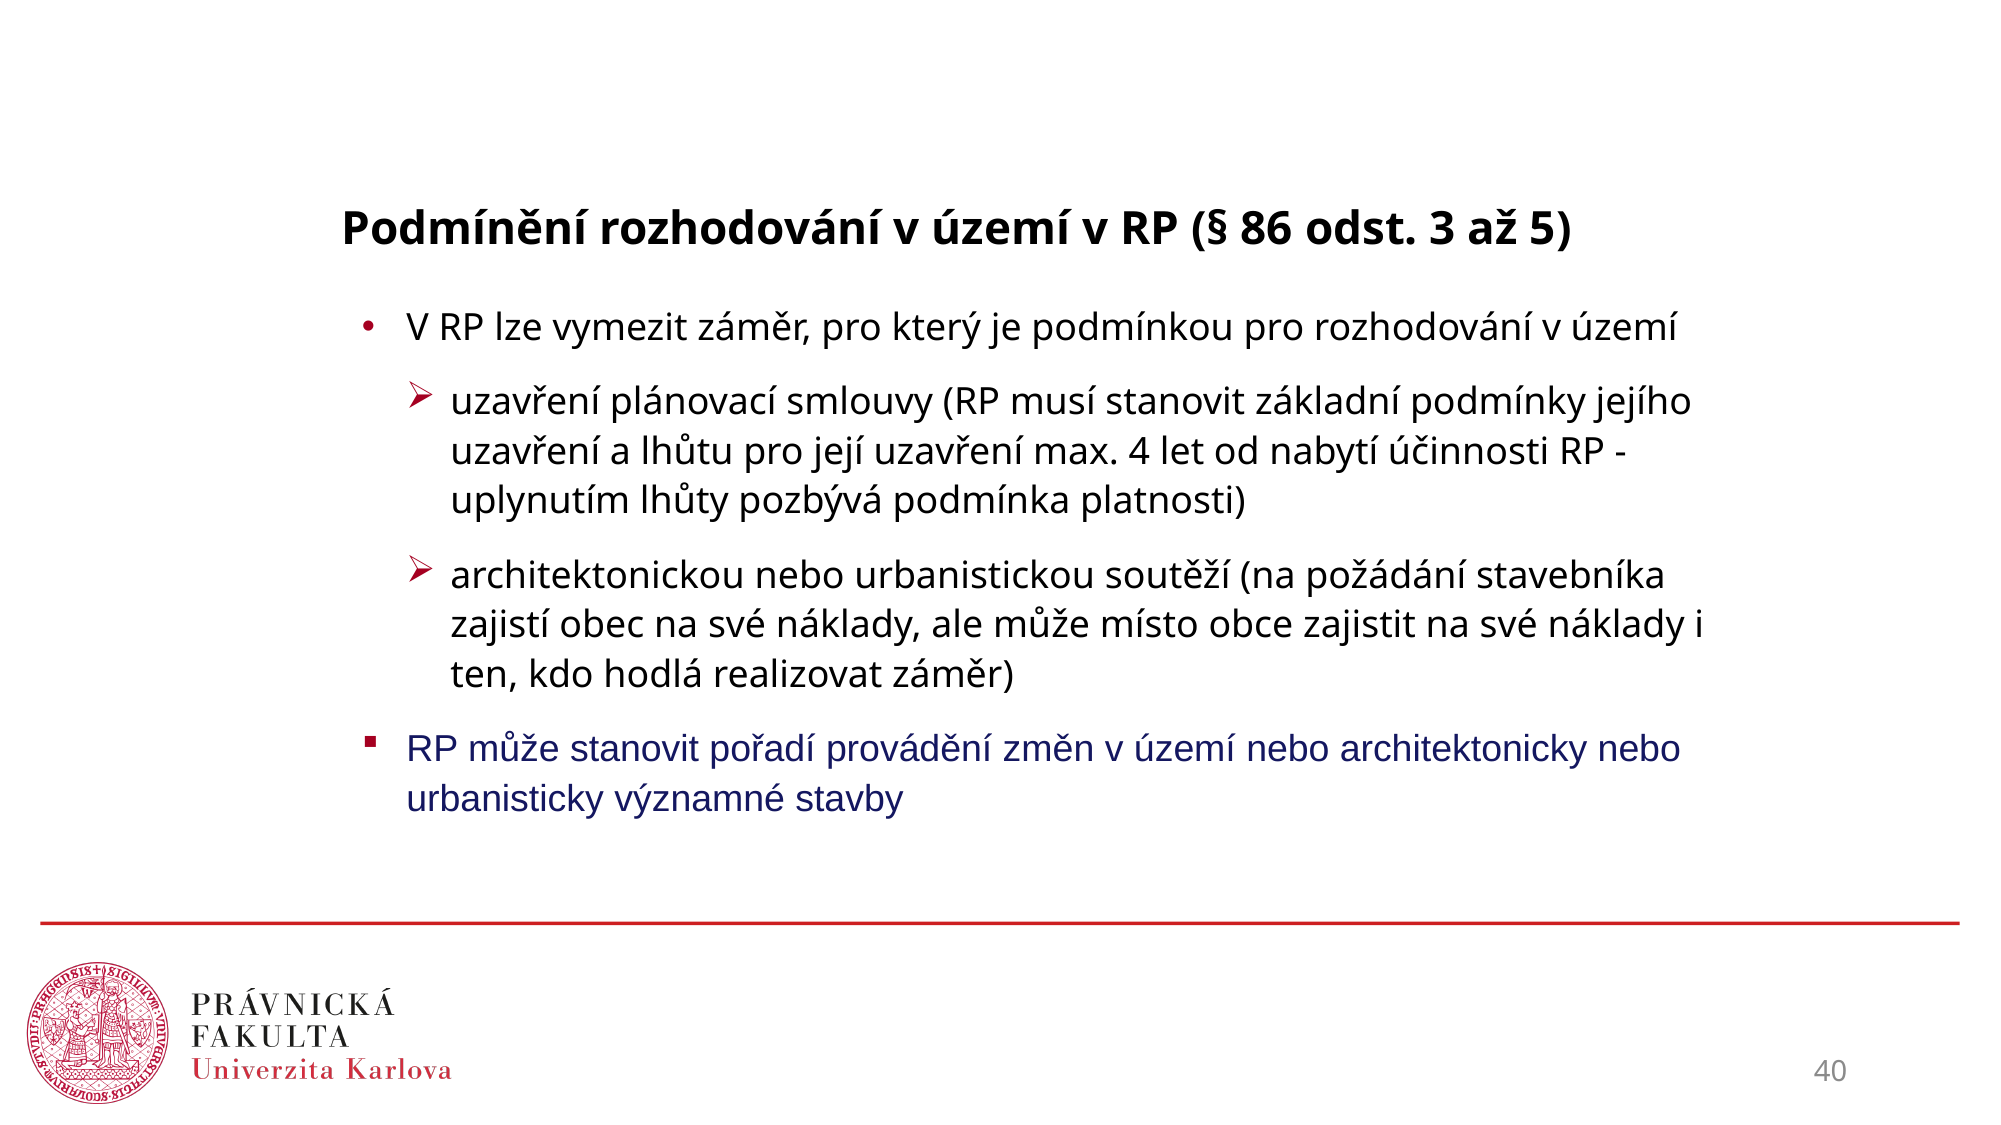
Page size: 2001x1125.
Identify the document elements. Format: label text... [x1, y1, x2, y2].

title Podmínění rozhodování v území v RP (§ 86 odst. 3 až 5) [326, 196, 1733, 257]
list V RP lze vymezit záměr, pro který je podmínkou pro rozhodování v území uzavření plánovací smlouvy (RP musí stanovit základní podmínky jejího uzavření a lhůtu pro její uzavření max. 4 let od nabytí účinnosti RP - uplynutím lhůty pozbývá podmínka platnosti) architektonickou nebo urbanistickou soutěží (na požádání stavebníka zajistí obec na své náklady, ale může místo obce zajistit na své náklady i ten, kdo hodlá realizovat záměr) RP může stanovit pořadí provádění změn v území nebo architektonicky nebo urbanisticky významné stavby [346, 290, 1753, 1005]
picture [26, 962, 452, 1104]
slide_number 40 [1412, 1042, 1863, 1103]
